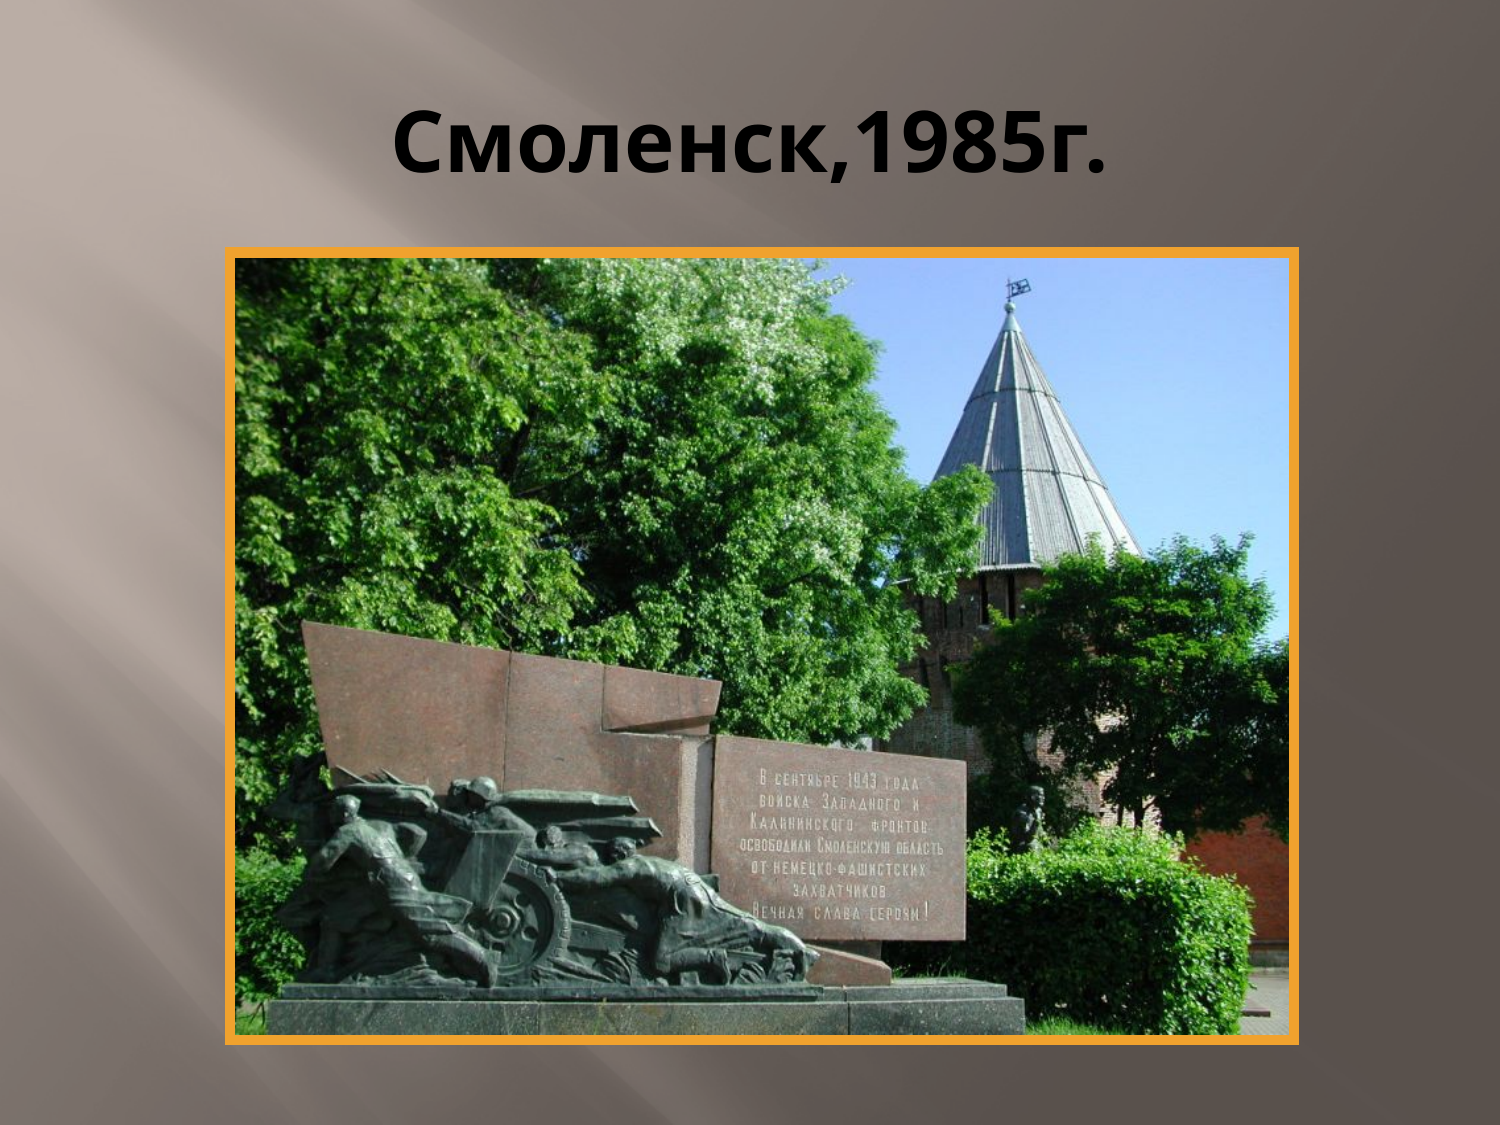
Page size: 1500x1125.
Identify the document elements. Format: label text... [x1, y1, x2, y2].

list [234, 257, 1290, 1036]
title Смоленск,1985г. [75, 45, 1425, 233]
